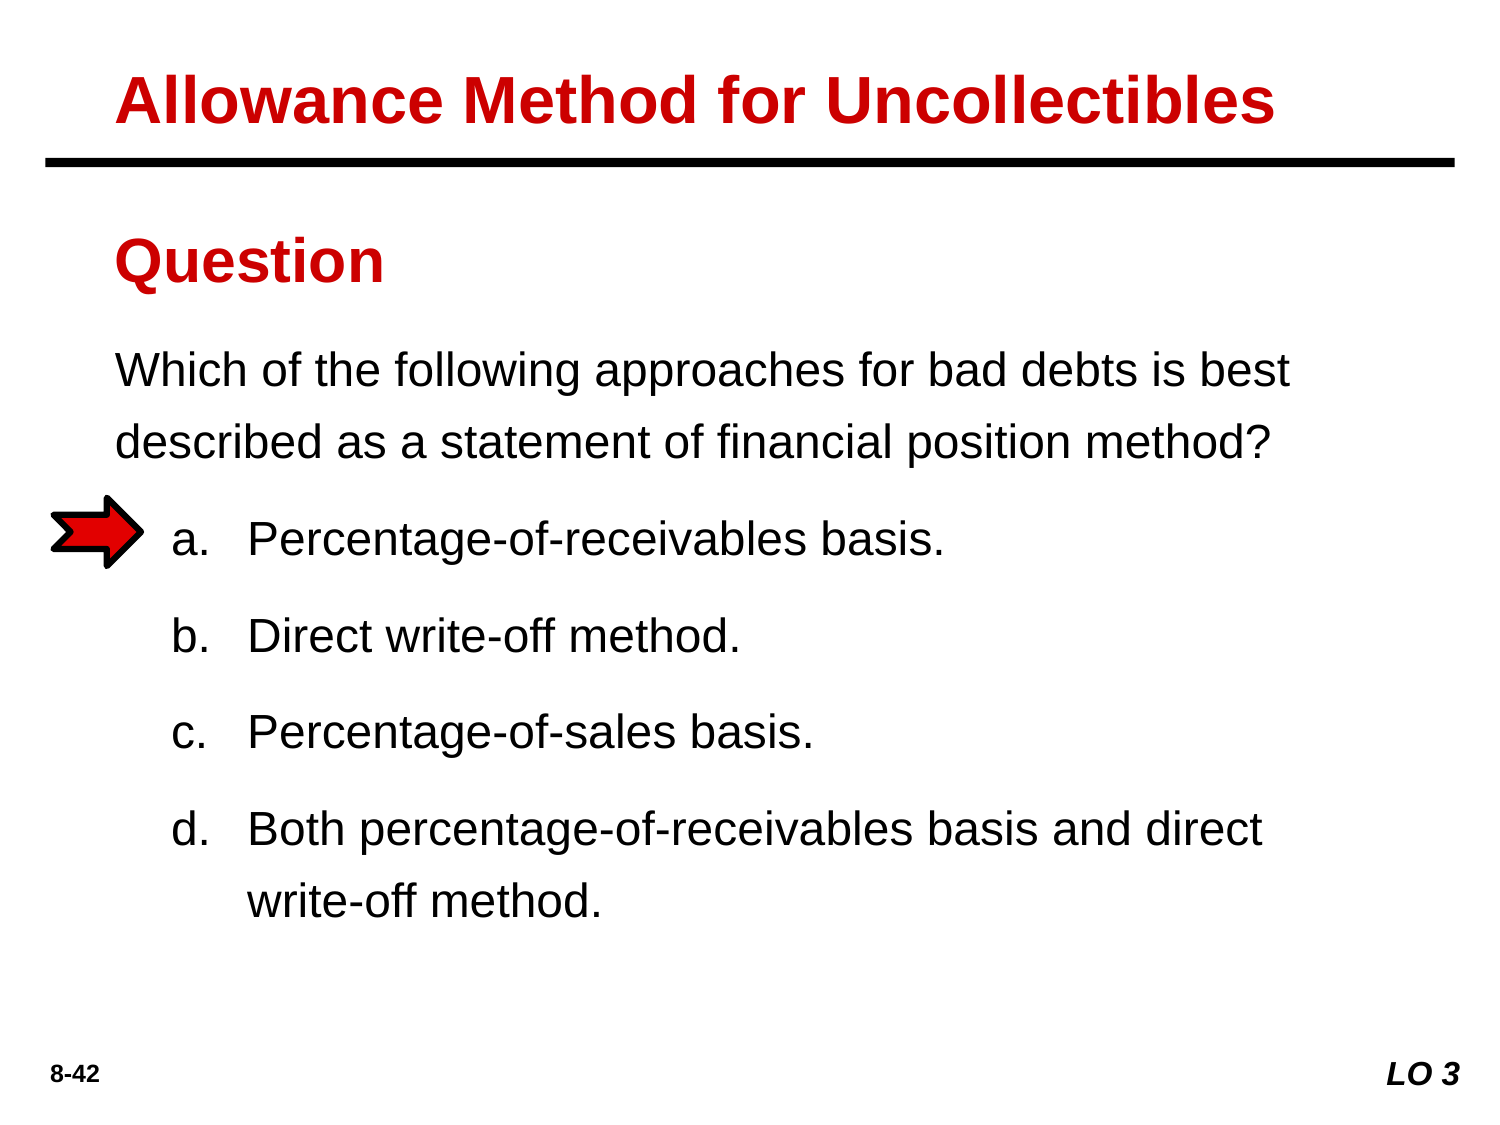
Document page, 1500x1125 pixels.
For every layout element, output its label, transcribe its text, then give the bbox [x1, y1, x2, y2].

text_box LO 3 [1350, 1044, 1475, 1100]
text_box Question [99, 212, 975, 303]
text_box Which of the following approaches for bad debts is best described as a statement of financial position method? Percentage-of-receivables basis. Direct write-off method. Percentage-of-sales basis. Both percentage-of-receivables basis and direct write-off method. [99, 317, 1413, 935]
text_box [53, 514, 99, 549]
text_box Allowance Method for Uncollectibles [99, 50, 1475, 142]
